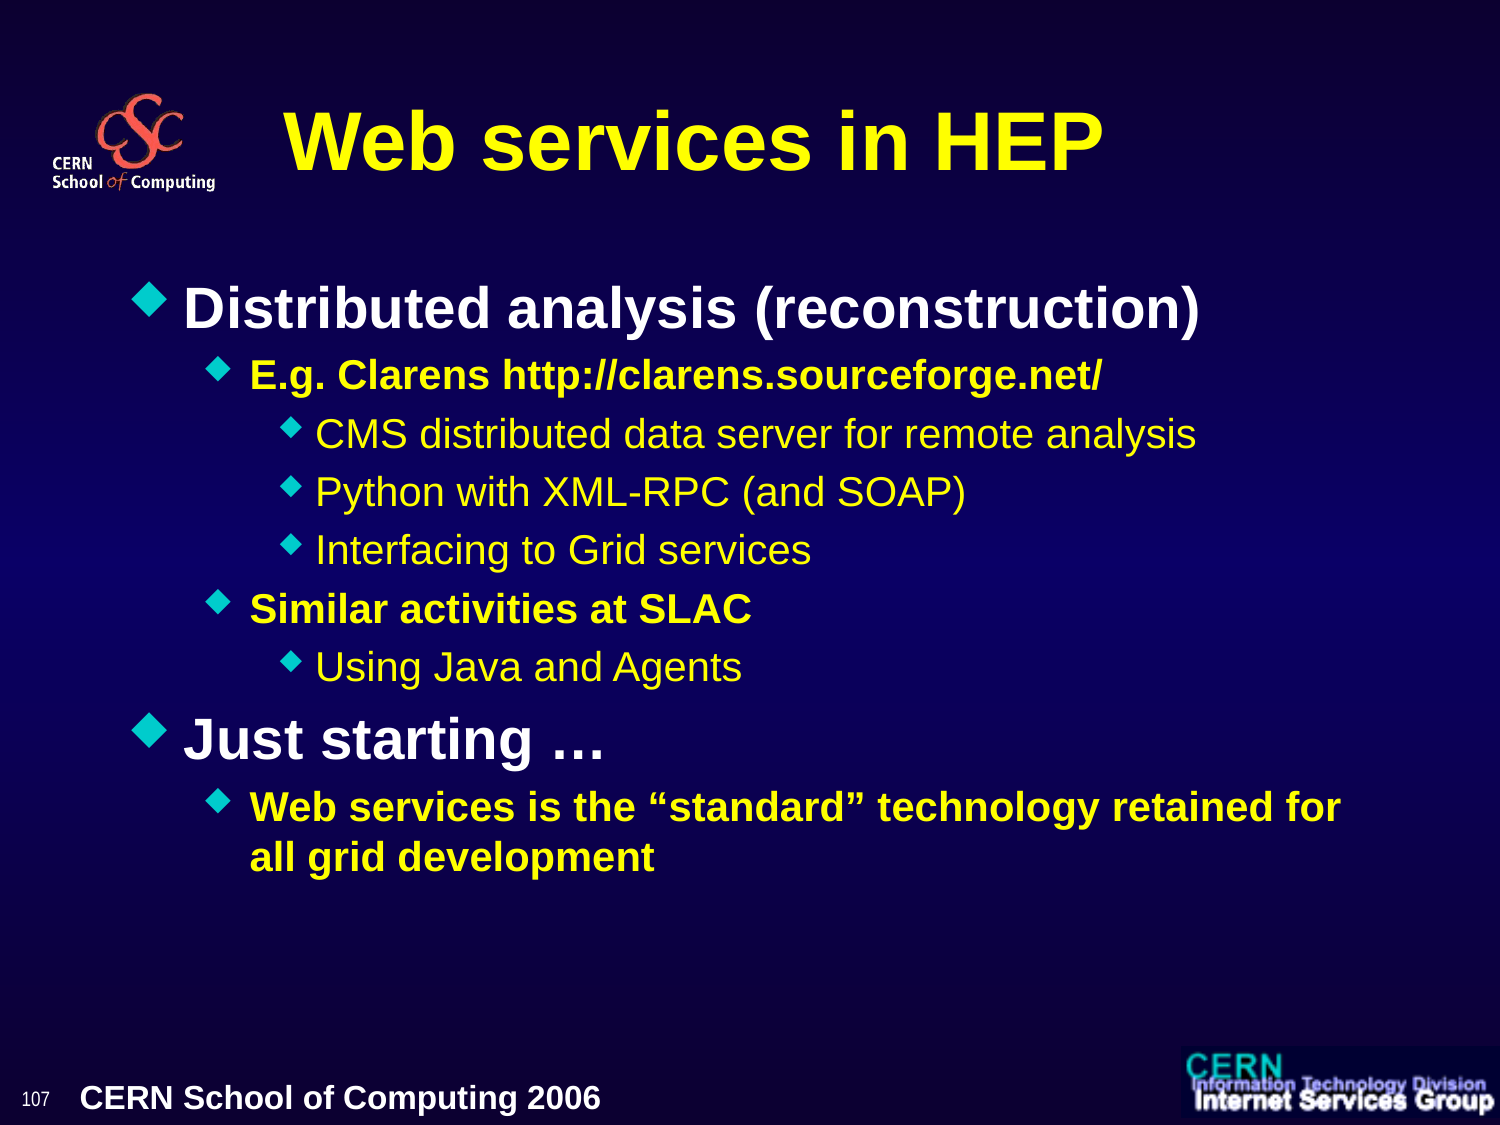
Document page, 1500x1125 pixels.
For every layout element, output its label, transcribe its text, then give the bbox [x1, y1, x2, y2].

picture [1181, 1046, 1500, 1118]
slide_number 107 [6, 1073, 320, 1124]
picture [43, 90, 221, 192]
list Distributed analysis (reconstruction) E.g. Clarens http://clarens.sourceforge.net/ CMS distributed data server for remote analysis Python with XML-RPC (and SOAP) Interfacing to Grid services Similar activities at SLAC Using Java and Agents Just starting … Web services is the “standard” technology retained for all grid development [112, 261, 1388, 992]
title Web services in HEP [268, 32, 1500, 243]
